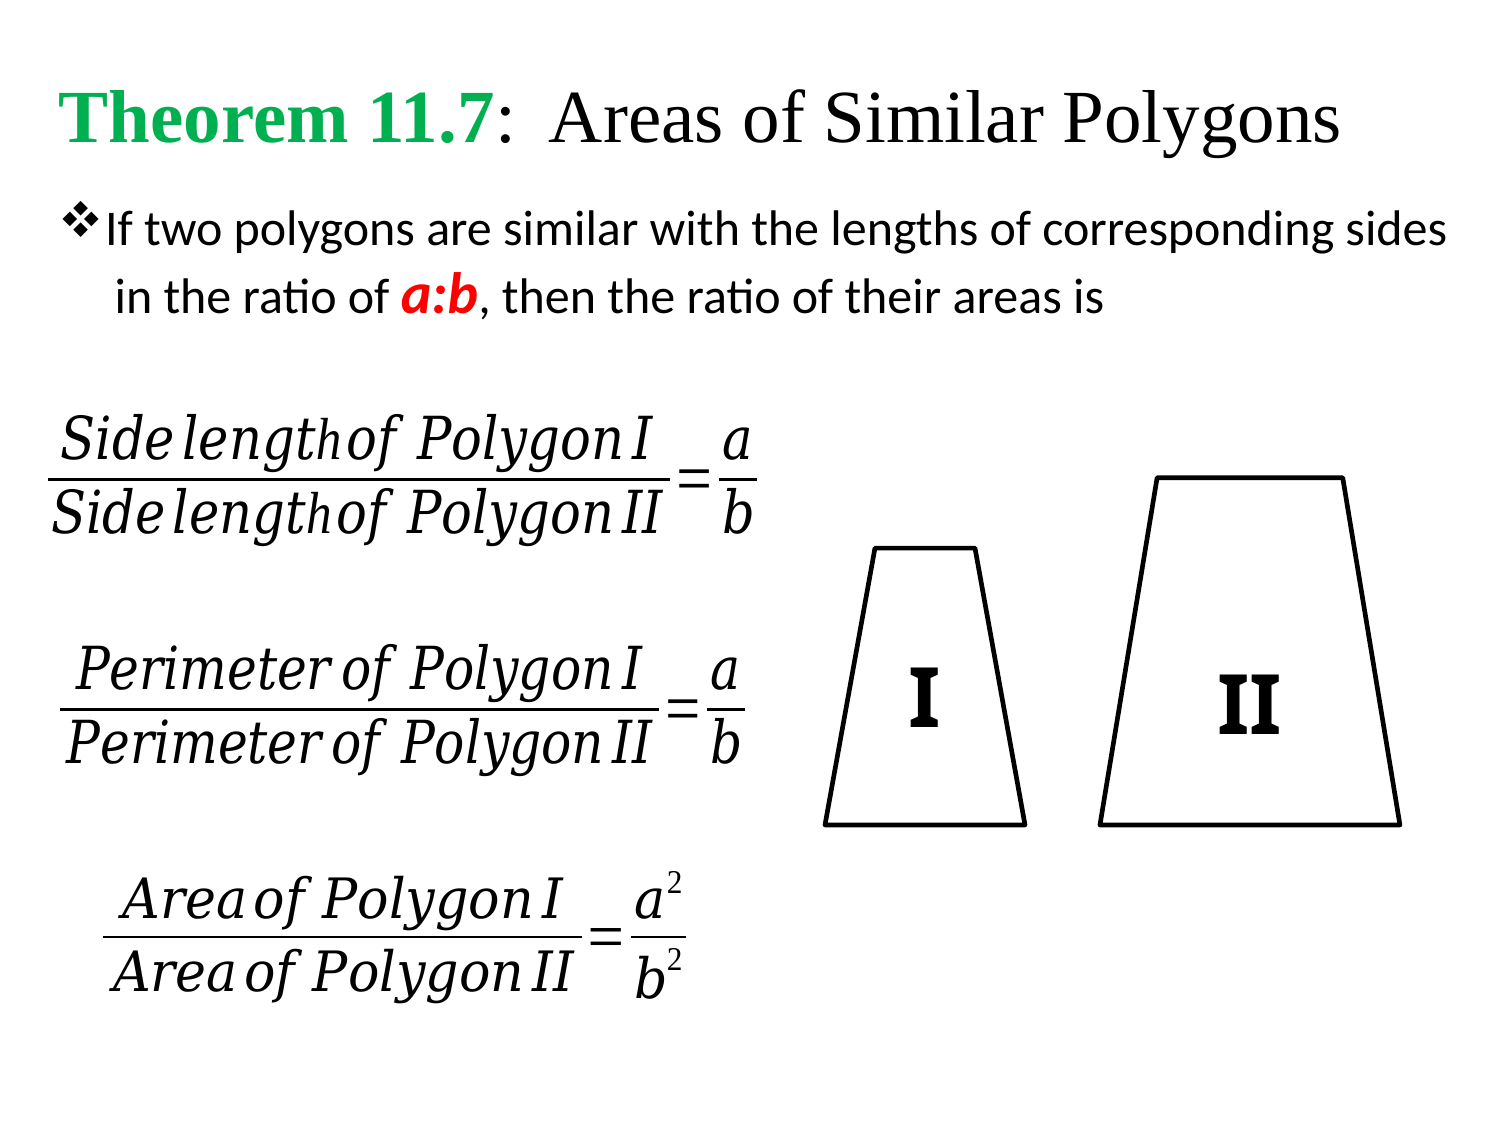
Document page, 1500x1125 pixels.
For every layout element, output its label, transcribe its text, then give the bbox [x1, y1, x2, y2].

text_box Theorem 11.7: Areas of Similar Polygons [44, 60, 1358, 165]
text_box [1097, 475, 1403, 828]
text_box [822, 545, 1028, 828]
